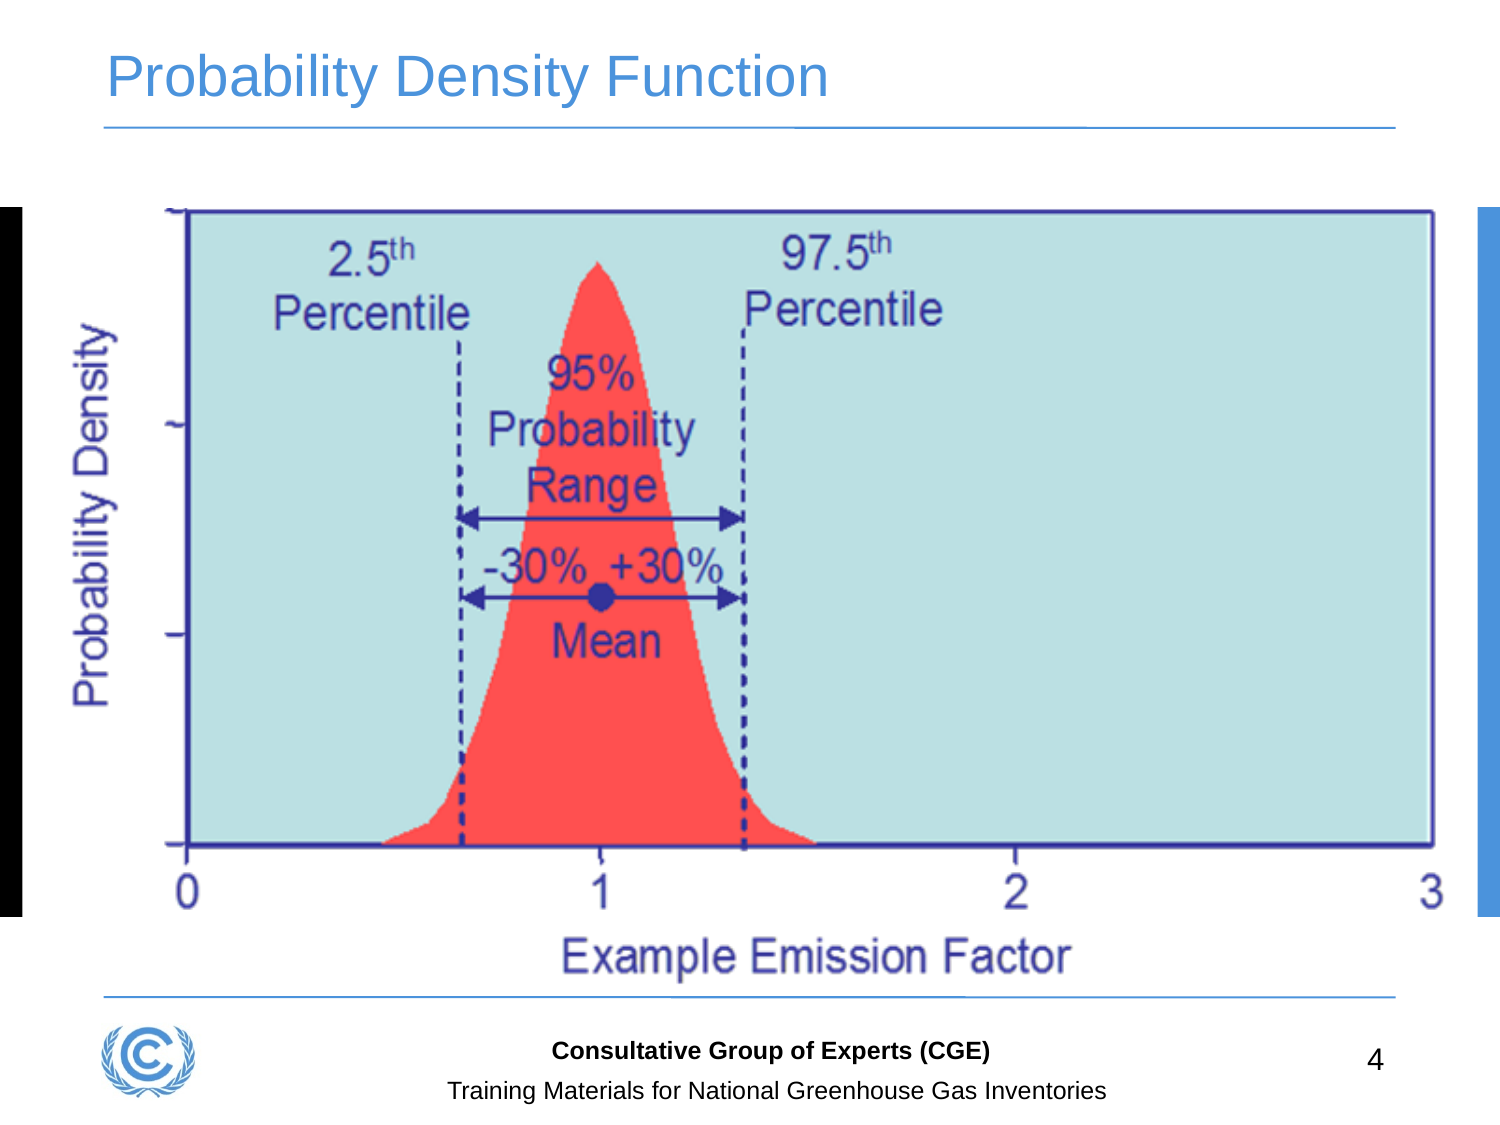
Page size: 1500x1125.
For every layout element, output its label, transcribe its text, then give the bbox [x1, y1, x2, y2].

text_box Training Materials for National Greenhouse Gas Inventories [432, 1067, 1291, 1097]
text_box Consultative Group of Experts (CGE) [536, 1027, 1046, 1068]
text_box 4 [1352, 1032, 1400, 1085]
picture [101, 1001, 209, 1108]
title Probability Density Function [105, 59, 1471, 126]
picture [64, 207, 1448, 988]
